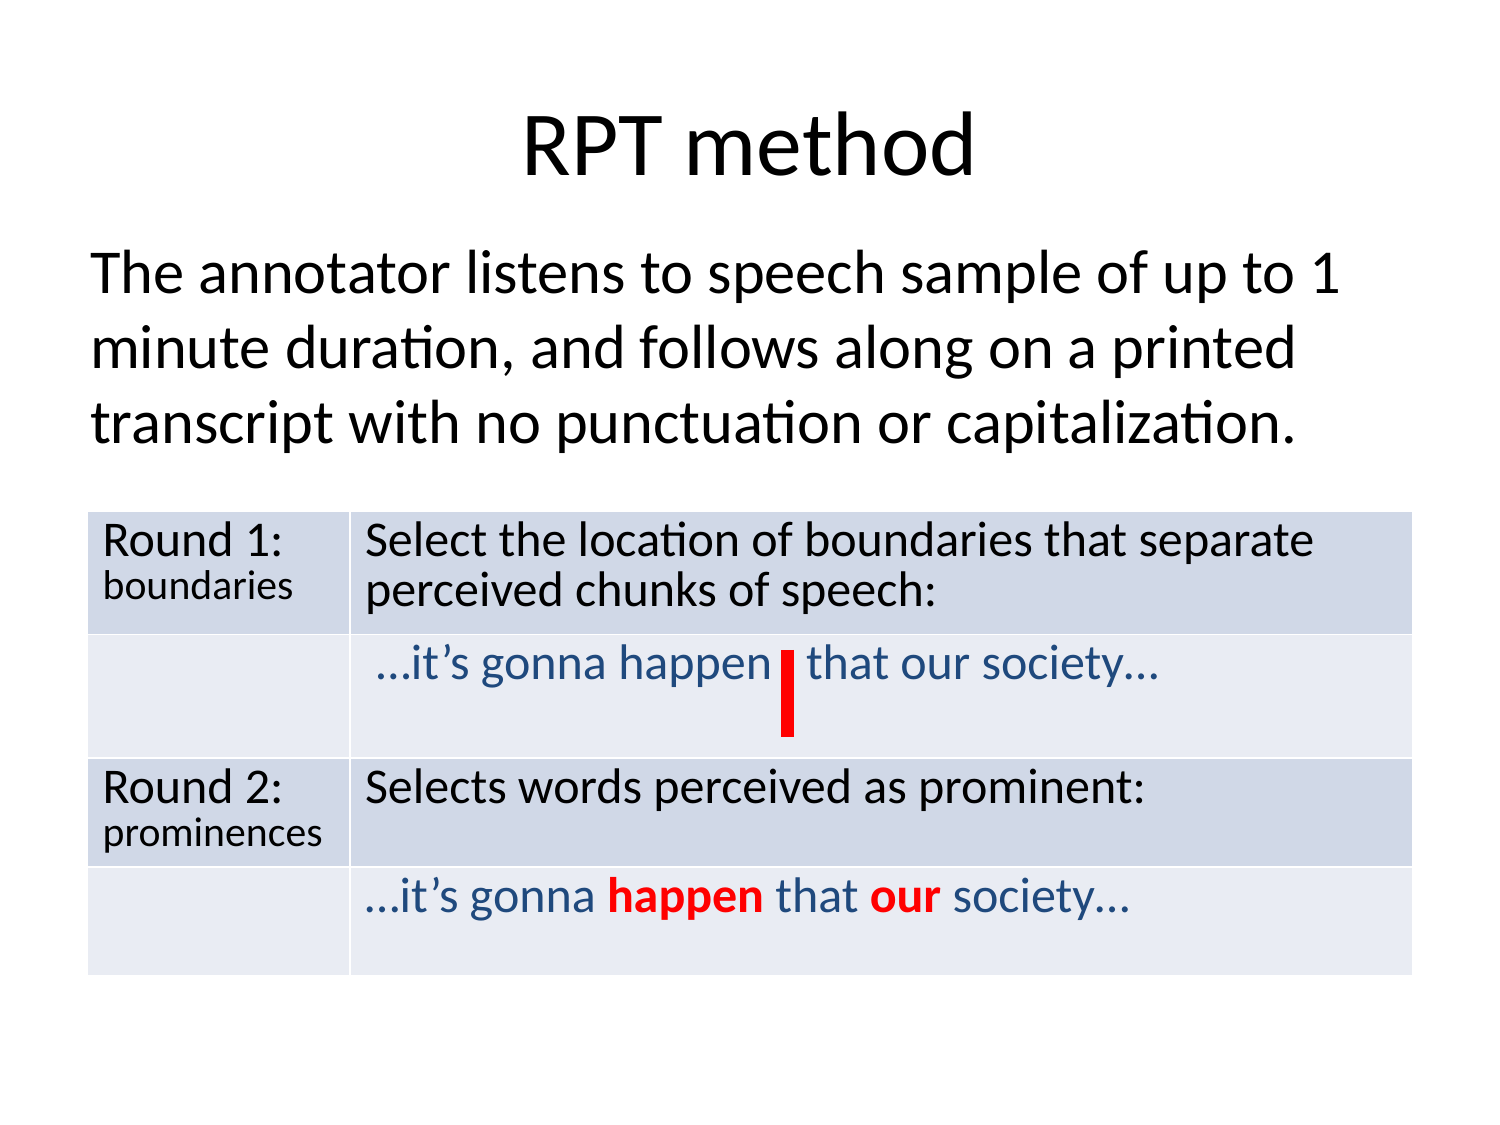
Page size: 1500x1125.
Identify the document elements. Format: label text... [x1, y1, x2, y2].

table_header Select the location of boundaries that separate perceived chunks of speech: [351, 512, 1412, 634]
list The annotator listens to speech sample of up to 1 minute duration, and follows along on a printed transcript with no punctuation or capitalization. [75, 223, 1475, 1025]
table_cell [88, 635, 349, 757]
table_header Round 1: boundaries [88, 512, 349, 634]
table_cell …it’s gonna happen that our society… [351, 868, 1412, 975]
title RPT method [75, 45, 1425, 223]
table_cell …it’s gonna happen that our society… [351, 635, 1412, 757]
table_cell [88, 868, 349, 975]
table_cell Selects words perceived as prominent: [351, 759, 1412, 866]
table_cell Round 2: prominences [88, 759, 349, 866]
